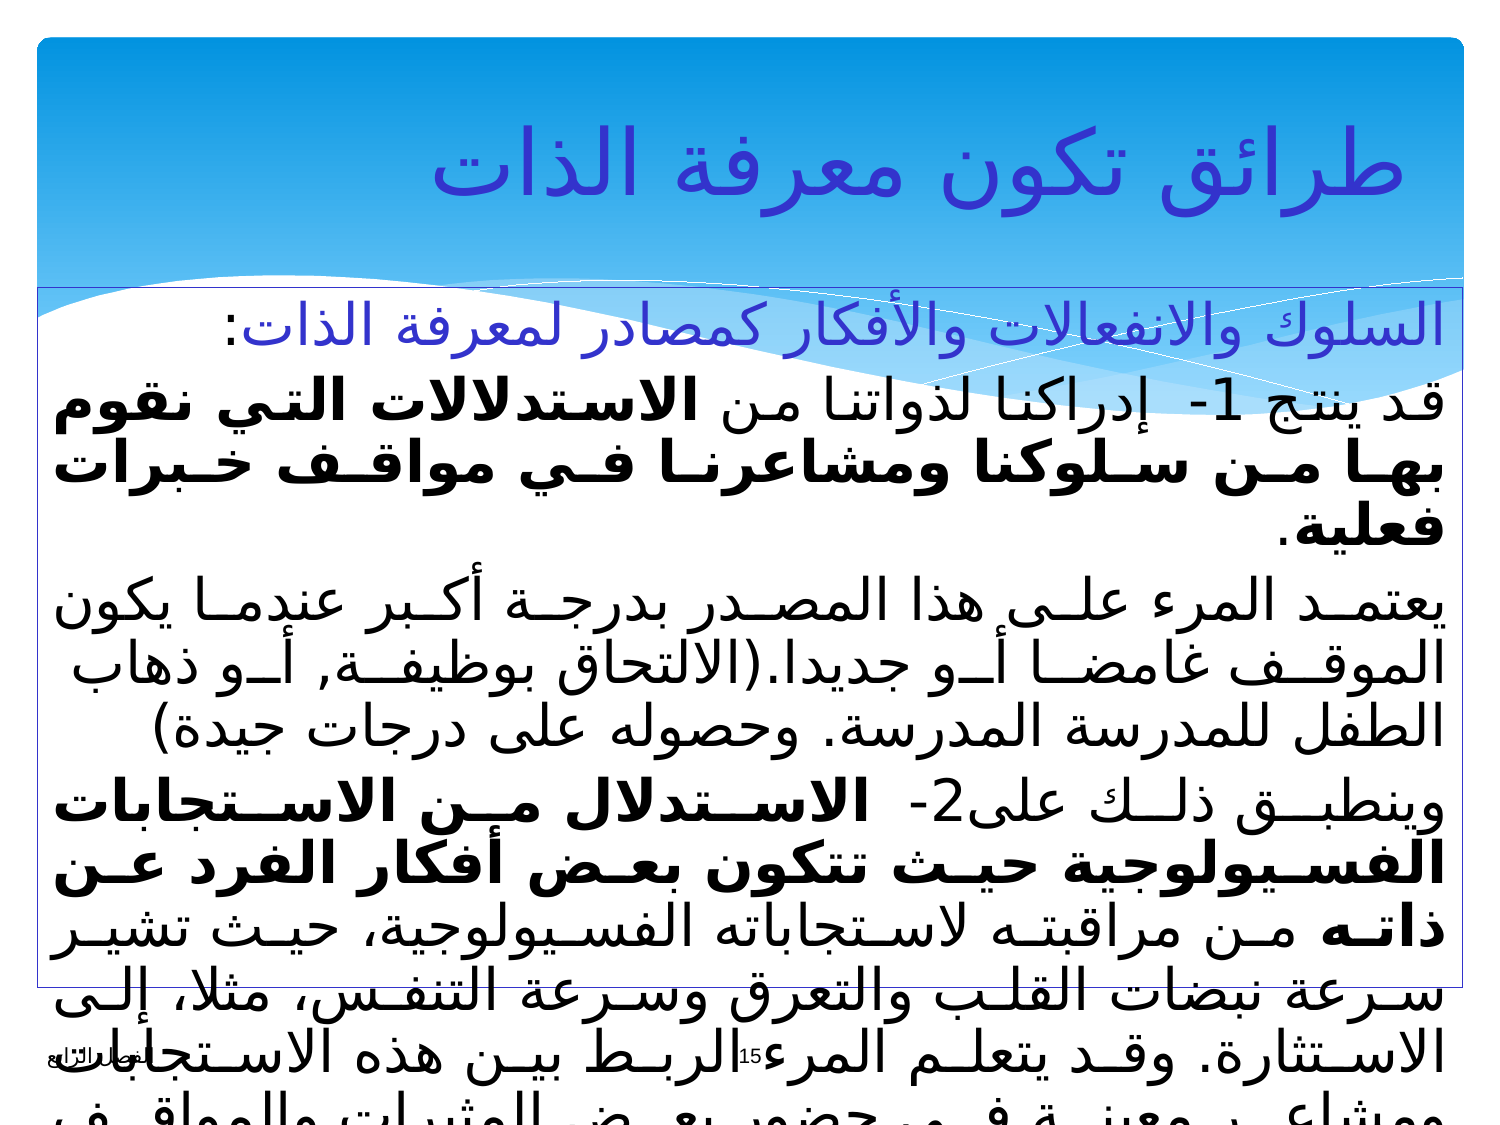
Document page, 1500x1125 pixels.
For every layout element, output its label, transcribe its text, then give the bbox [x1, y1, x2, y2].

title طرائق تكون معرفة الذات [75, 55, 1425, 261]
list السلوك والانفعالات والأفكار كمصادر لمعرفة الذات: قد ينتج 1- إدراكنا لذواتنا من الاستدلالات التي نقوم بها من سلوكنا ومشاعرنا في مواقف خبرات فعلية. يعتمد المرء على هذا المصدر بدرجة أكبر عندما يكون الموقف غامضا أو جديدا.(الالتحاق بوظيفة, أو ذهاب الطفل للمدرسة المدرسة. وحصوله على درجات جيدة) وينطبق ذلك على2- الاستدلال من الاستجابات الفسيولوجية حيث تتكون بعض أفكار الفرد عن ذاته من مراقبته لاستجاباته الفسيولوجية، حيث تشير سرعة نبضات القلب والتعرق وسرعة التنفس، مثلا، إلى الاستثارة. وقد يتعلم المرء الربط بين هذه الاستجابات ومشاعر معينة في حضور بعض المثيرات والمواقف الاجتماعية. ولكن تفسير الاستجابة الفسيولوجية يتطلب موقفا اجتماعيا، حيث أن تفسير المرء للاستجابات الفسيولوجية يعتمد على إدراك المرء لدلالة الموقف. [37, 287, 1463, 988]
footer الفصل الرابع [31, 1025, 653, 1086]
slide_number 15 [654, 1025, 846, 1086]
